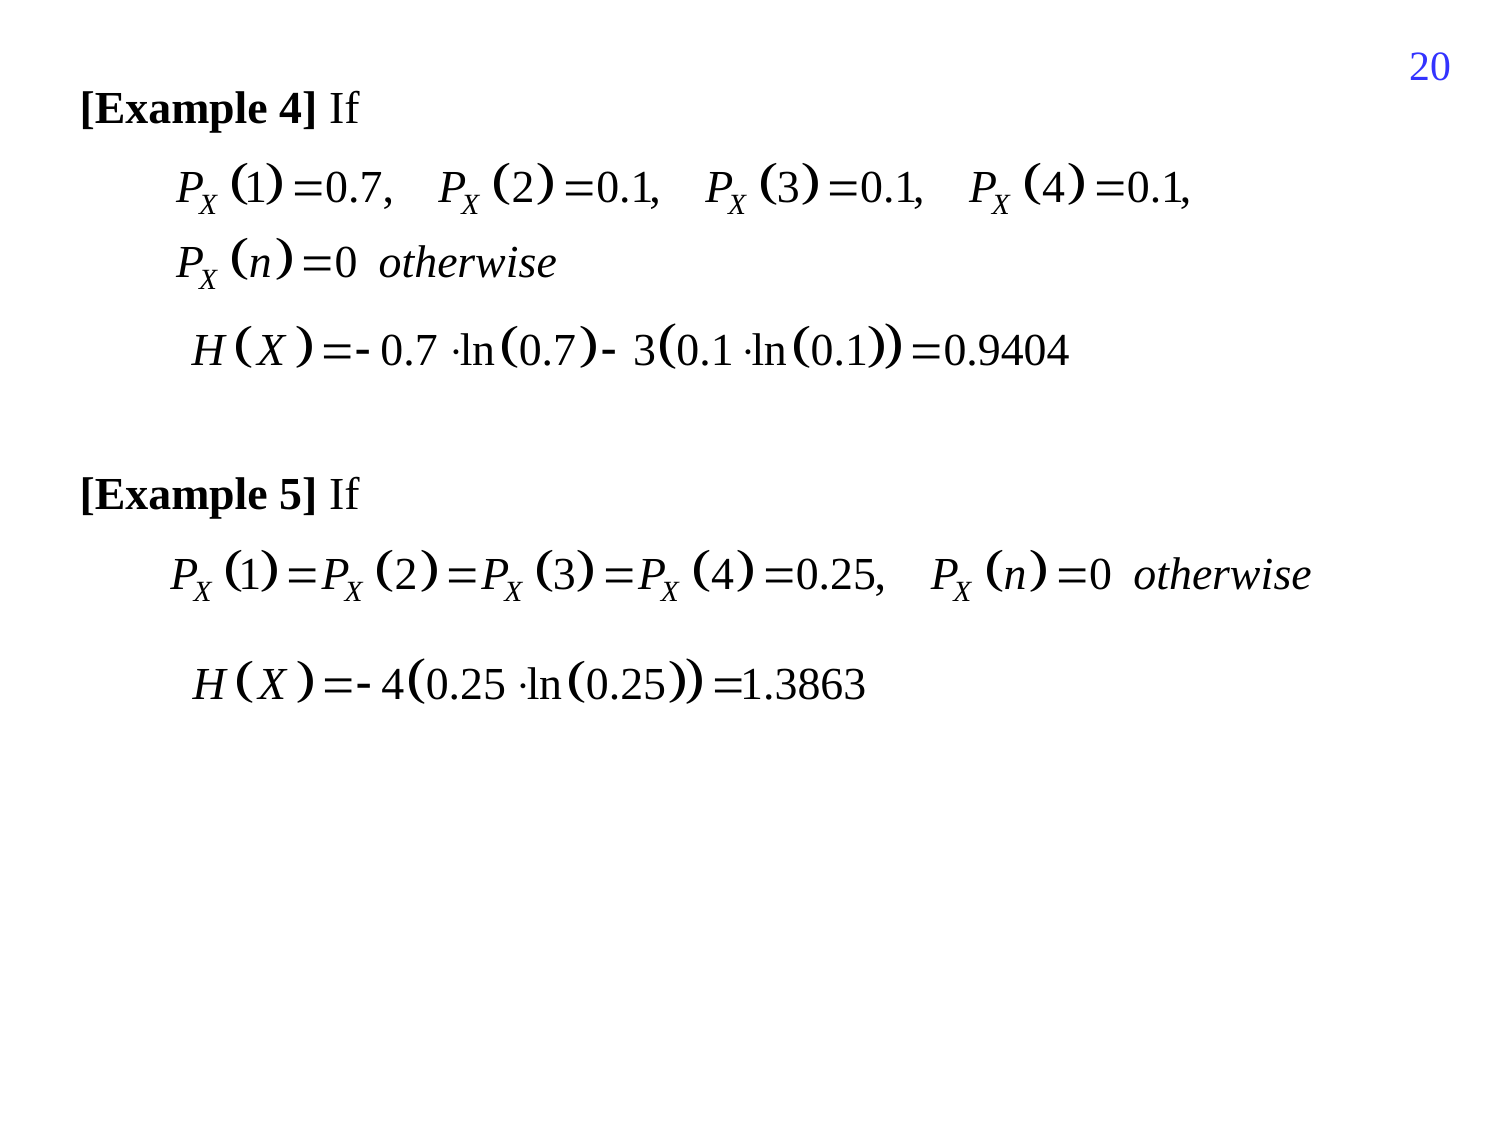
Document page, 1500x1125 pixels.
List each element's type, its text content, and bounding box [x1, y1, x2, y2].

slide_number 756 [1304, 30, 1467, 110]
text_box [186, 321, 1073, 387]
text_box [Example 4] If [64, 70, 491, 140]
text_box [170, 160, 1195, 297]
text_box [187, 655, 870, 722]
text_box [Example 5] If [64, 456, 491, 526]
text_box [165, 547, 1316, 609]
